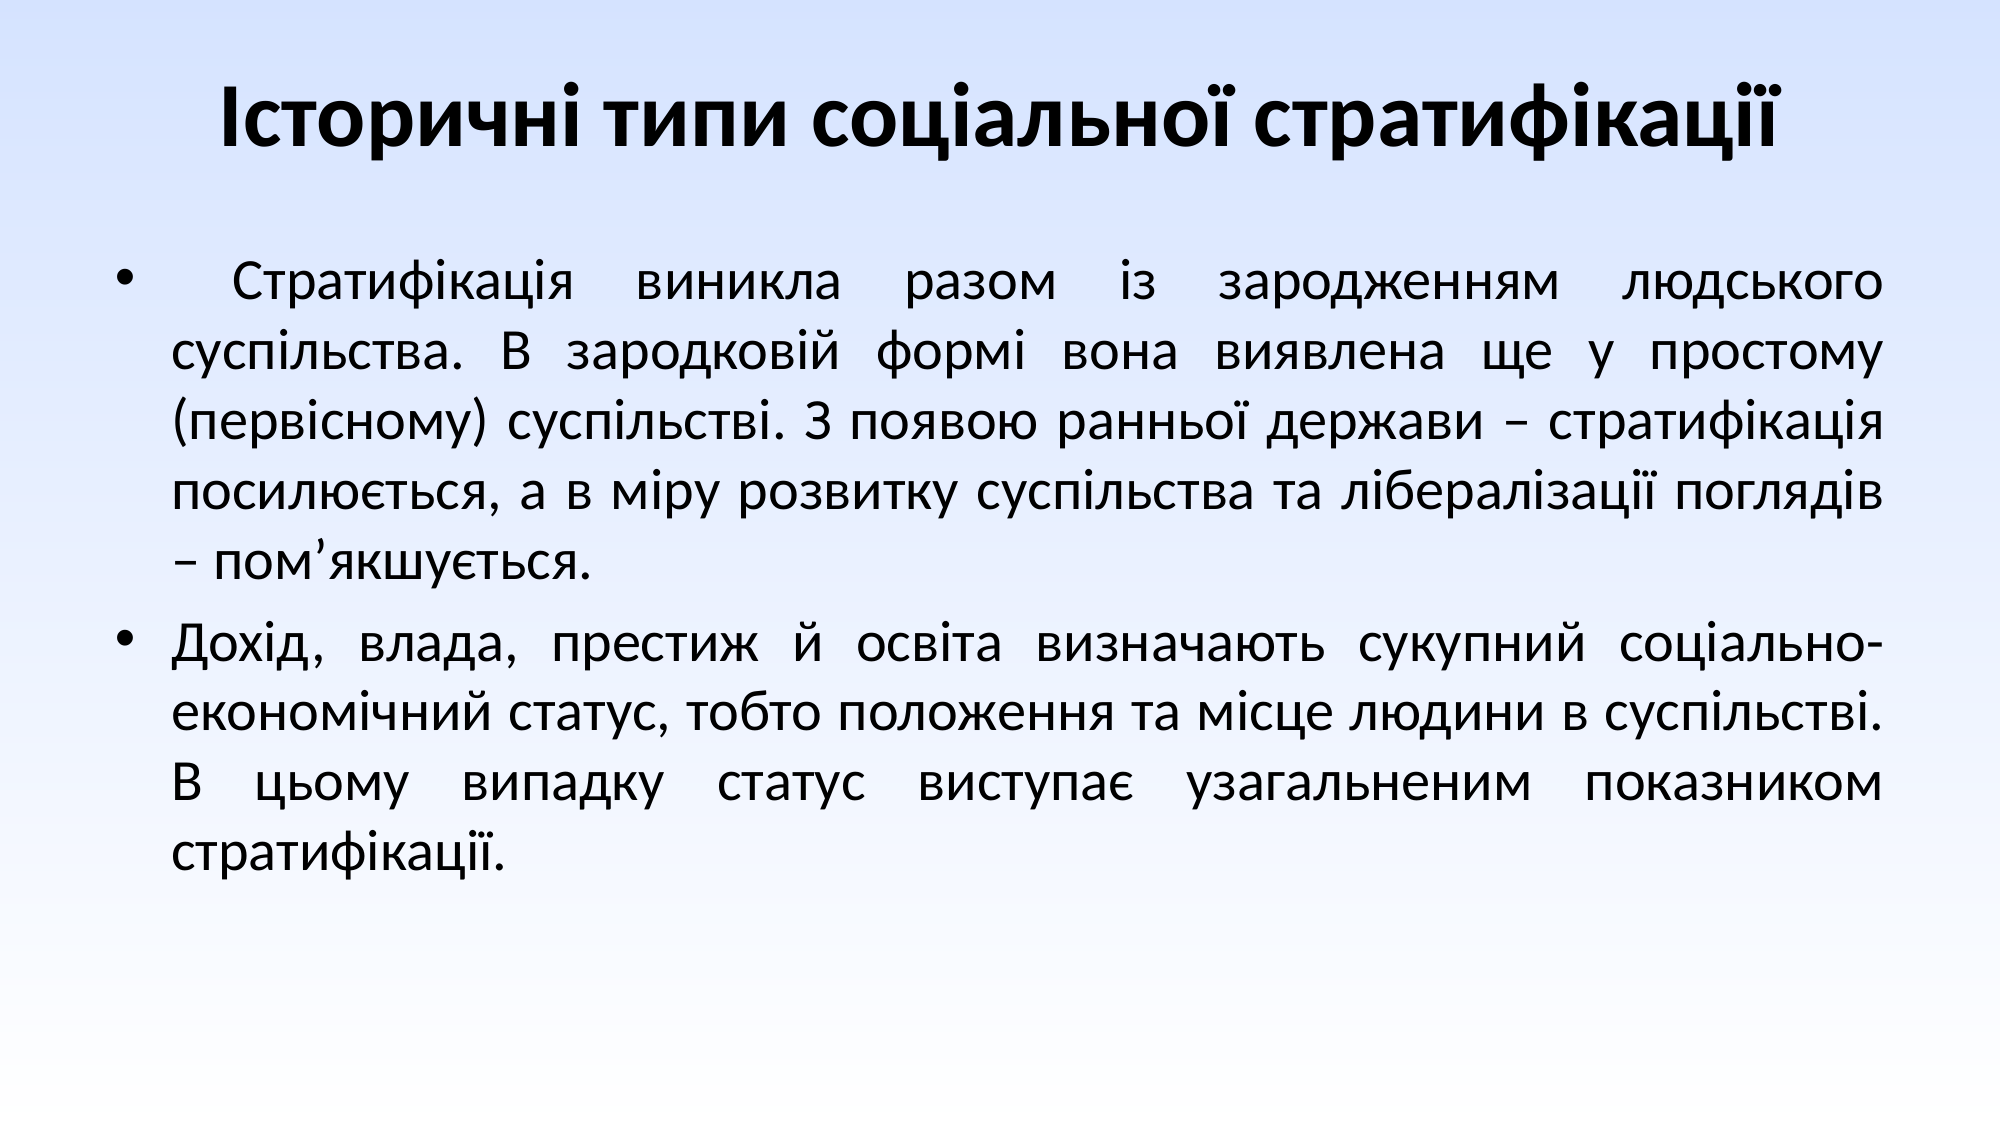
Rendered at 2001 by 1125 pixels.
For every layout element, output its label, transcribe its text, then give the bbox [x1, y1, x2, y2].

list Стратифікація виникла разом із зародженням людського суспільства. В зародковій формі вона виявлена ще у простому (первісному) суспільстві. З появою ранньої держави – стратифікація посилюється, а в міру розвитку суспільства та лібералізації поглядів – пом’якшується. Дохід, влада, престиж й освіта визначають сукупний соціально-економічний статус, тобто положення та місце людини в суспільстві. В цьому випадку статус виступає узагальненим показником стратифікації. [99, 162, 1900, 1088]
title Історичні типи соціальної стратифікації [99, 45, 1900, 162]
